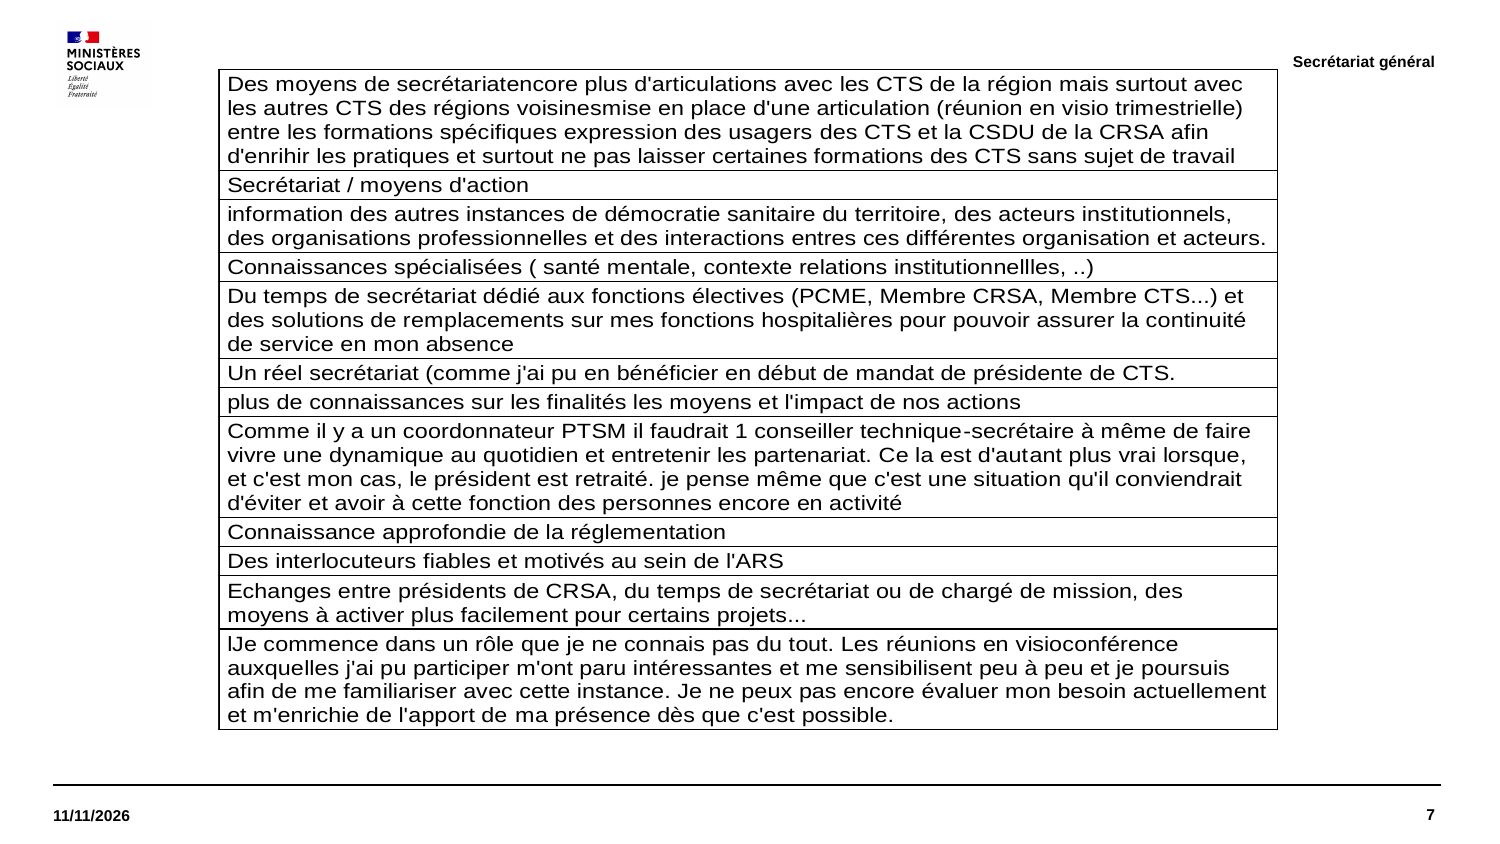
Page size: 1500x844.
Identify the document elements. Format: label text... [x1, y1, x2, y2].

footer Secrétariat général [470, 32, 1436, 92]
picture [56, 20, 151, 108]
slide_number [53, 787, 246, 844]
slide_number 7 [1213, 784, 1436, 844]
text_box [218, 68, 1282, 776]
